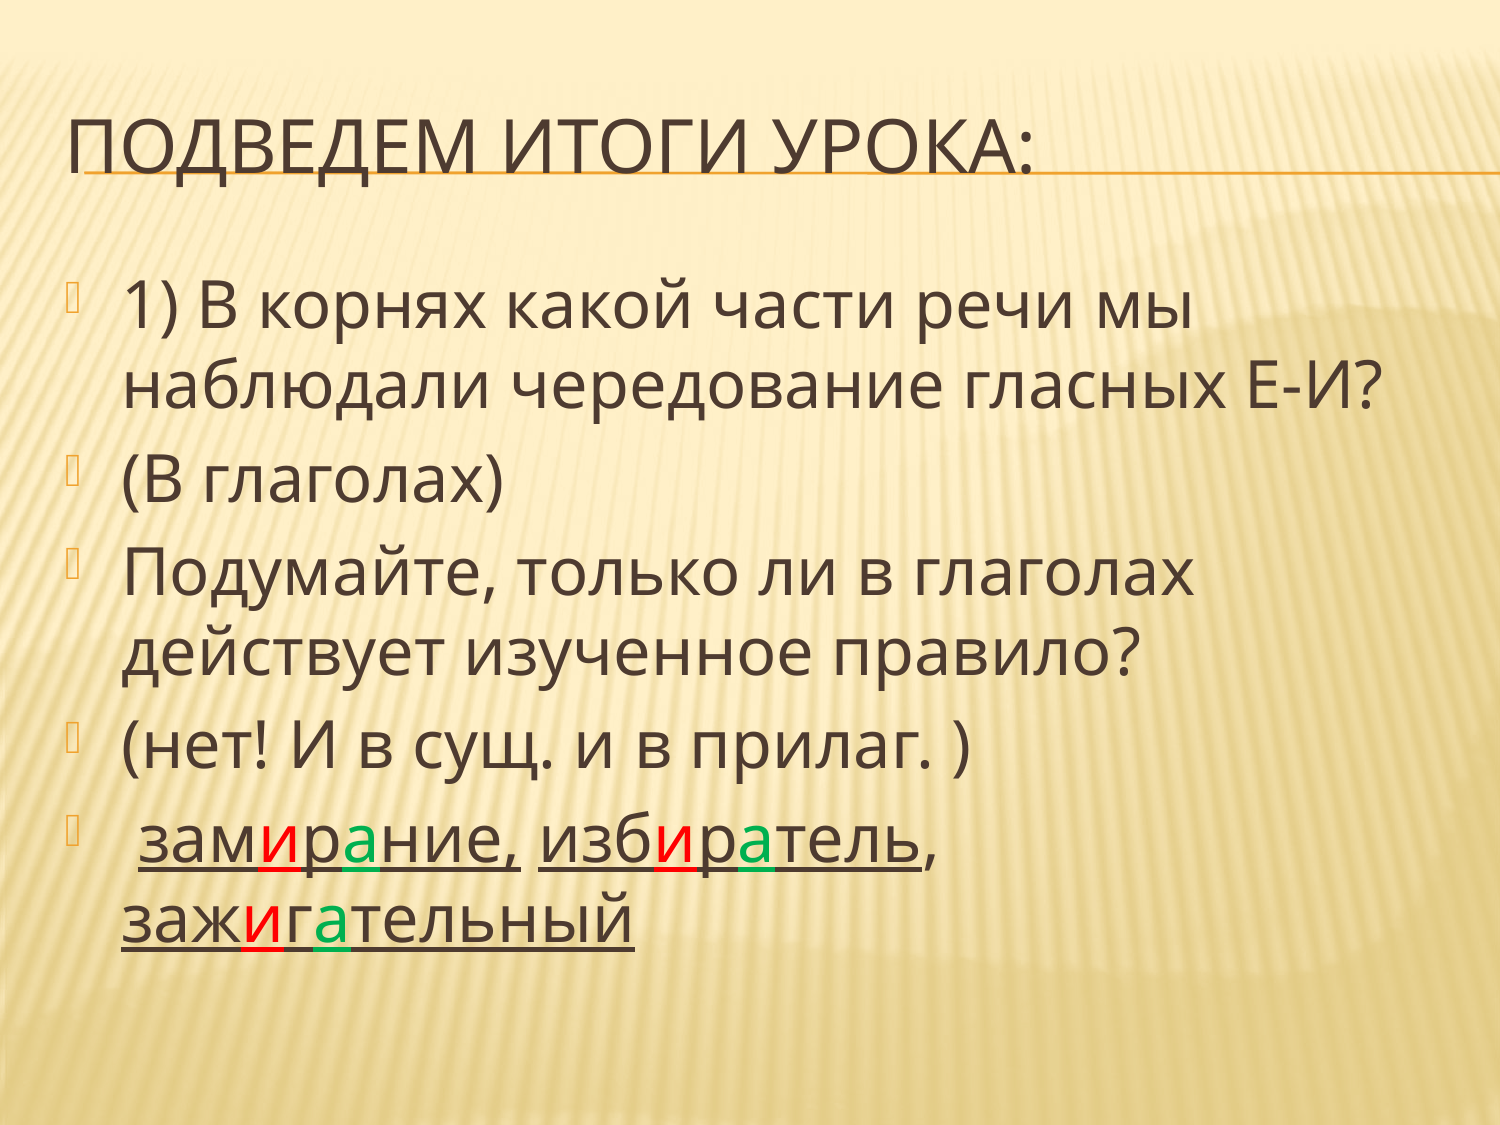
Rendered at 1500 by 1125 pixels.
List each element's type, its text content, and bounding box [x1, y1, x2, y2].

title Подведем итоги урока: [50, 75, 1475, 213]
list 1) В корнях какой части речи мы наблюдали чередование гласных Е-И? (В глаголах) Подумайте, только ли в глаголах действует изученное правило? (нет! И в сущ. и в прилаг. ) замирание, избиратель, зажигательный [50, 254, 1475, 998]
